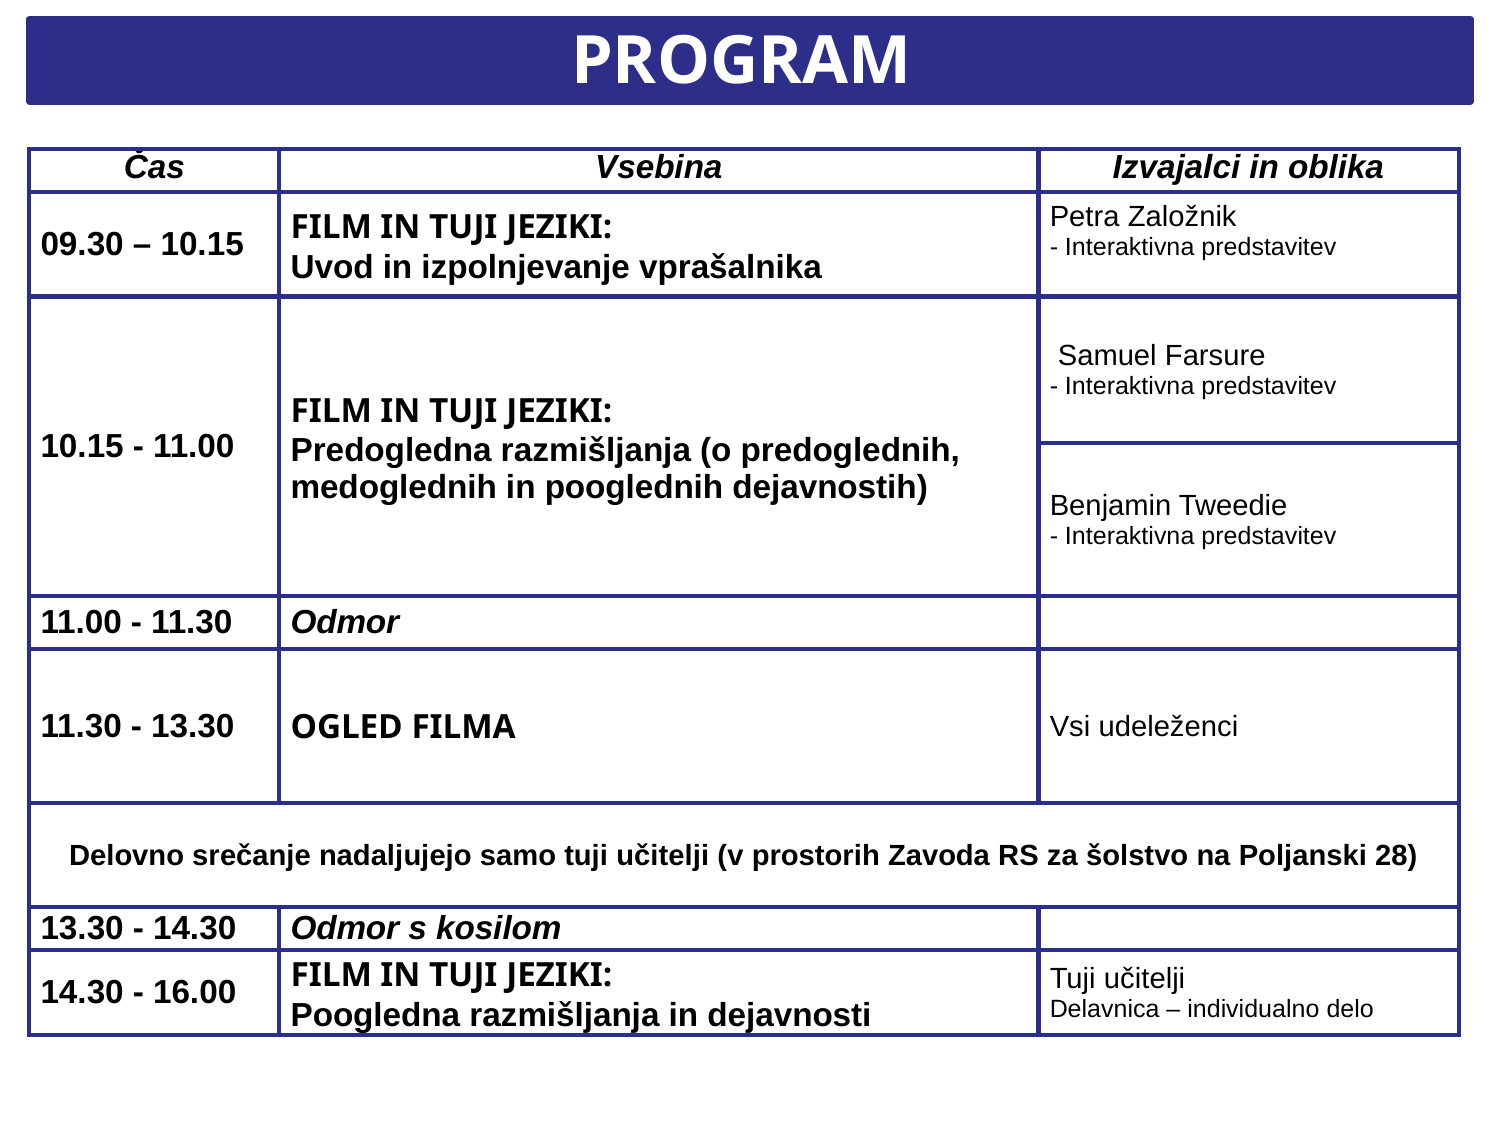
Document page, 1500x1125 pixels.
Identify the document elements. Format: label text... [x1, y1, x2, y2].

table_cell 14.30 - 16.00 [31, 952, 277, 1033]
table_cell OGLED FILMA [281, 651, 1036, 801]
table_header Izvajalci in oblika [1041, 151, 1457, 190]
table_cell FILM IN TUJI JEZIKI: Predogledna razmišljanja (o predoglednih, medoglednih in pooglednih dejavnostih) [281, 299, 1036, 594]
table_cell 13.30 - 14.30 [31, 909, 277, 948]
table_cell [1041, 598, 1457, 647]
table_cell 09.30 – 10.15 [31, 194, 277, 294]
table_cell FILM IN TUJI JEZIKI: Poogledna razmišljanja in dejavnosti [281, 952, 1036, 1033]
table_cell Odmor [281, 598, 1036, 647]
table_cell [1041, 909, 1457, 948]
table_header Čas [31, 151, 277, 190]
table_cell FILM IN TUJI JEZIKI: Uvod in izpolnjevanje vprašalnika [281, 194, 1036, 294]
table_cell 11.00 - 11.30 [31, 598, 277, 647]
table_cell Delovno srečanje nadaljujejo samo tuji učitelji (v prostorih Zavoda RS za šolstvo na Poljanski 28) [31, 805, 1457, 905]
table_cell 10.15 - 11.00 [31, 299, 277, 594]
table_cell 11.30 - 13.30 [31, 651, 277, 801]
table_header Vsebina [281, 151, 1036, 190]
table_cell Odmor s kosilom [281, 909, 1036, 948]
table_cell Tuji učitelji Delavnica – individualno delo [1041, 952, 1457, 1033]
table_cell Vsi udeleženci [1041, 651, 1457, 801]
table_cell Benjamin Tweedie - Interaktivna predstavitev [1041, 445, 1457, 594]
table_cell Petra Založnik - Interaktivna predstavitev [1041, 194, 1457, 294]
table_cell Samuel Farsure - Interaktivna predstavitev [1041, 299, 1457, 441]
title PROGRAM [29, 19, 1471, 102]
